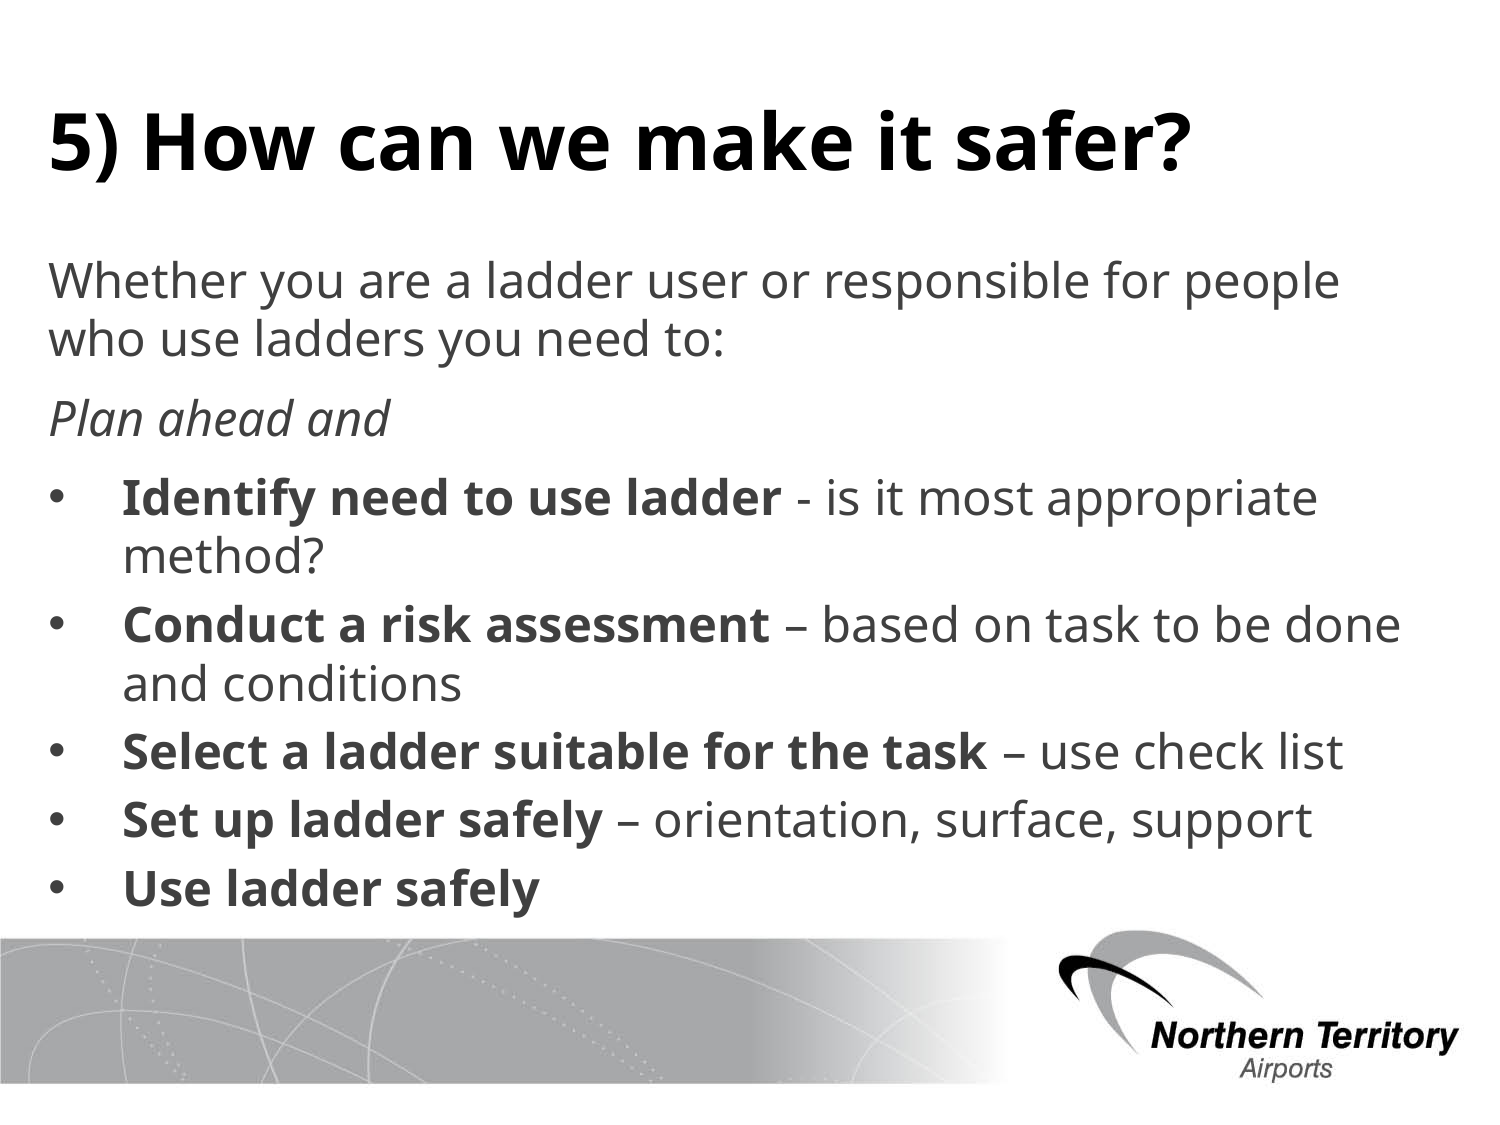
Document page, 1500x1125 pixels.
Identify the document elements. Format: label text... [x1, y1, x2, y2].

list Whether you are a ladder user or responsible for people who use ladders you need to: Plan ahead and Identify need to use ladder - is it most appropriate method? Conduct a risk assessment – based on task to be done and conditions Select a ladder suitable for the task – use check list Set up ladder safely – orientation, surface, support Use ladder safely [33, 241, 1467, 929]
picture [0, 0, 1500, 1125]
title 5) How can we make it safer? [33, 45, 1467, 233]
